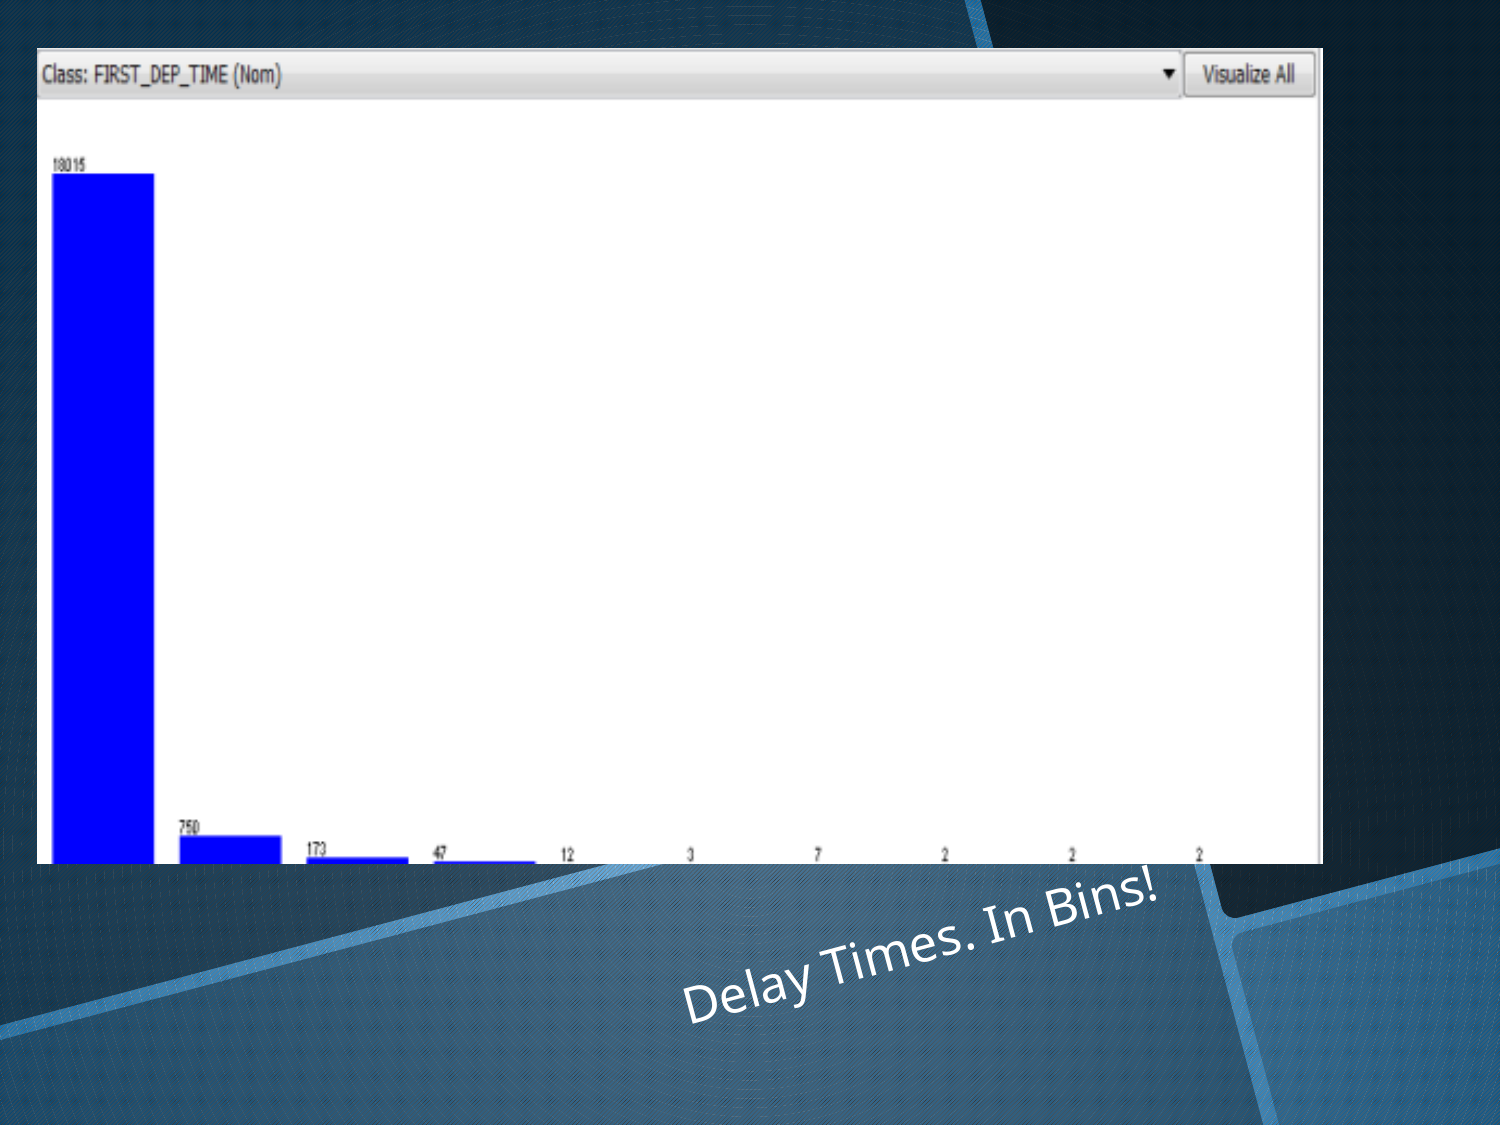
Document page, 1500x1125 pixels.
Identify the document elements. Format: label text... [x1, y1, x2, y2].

picture [36, 47, 1323, 865]
list Delay Times. In Bins! [517, 878, 1183, 1087]
